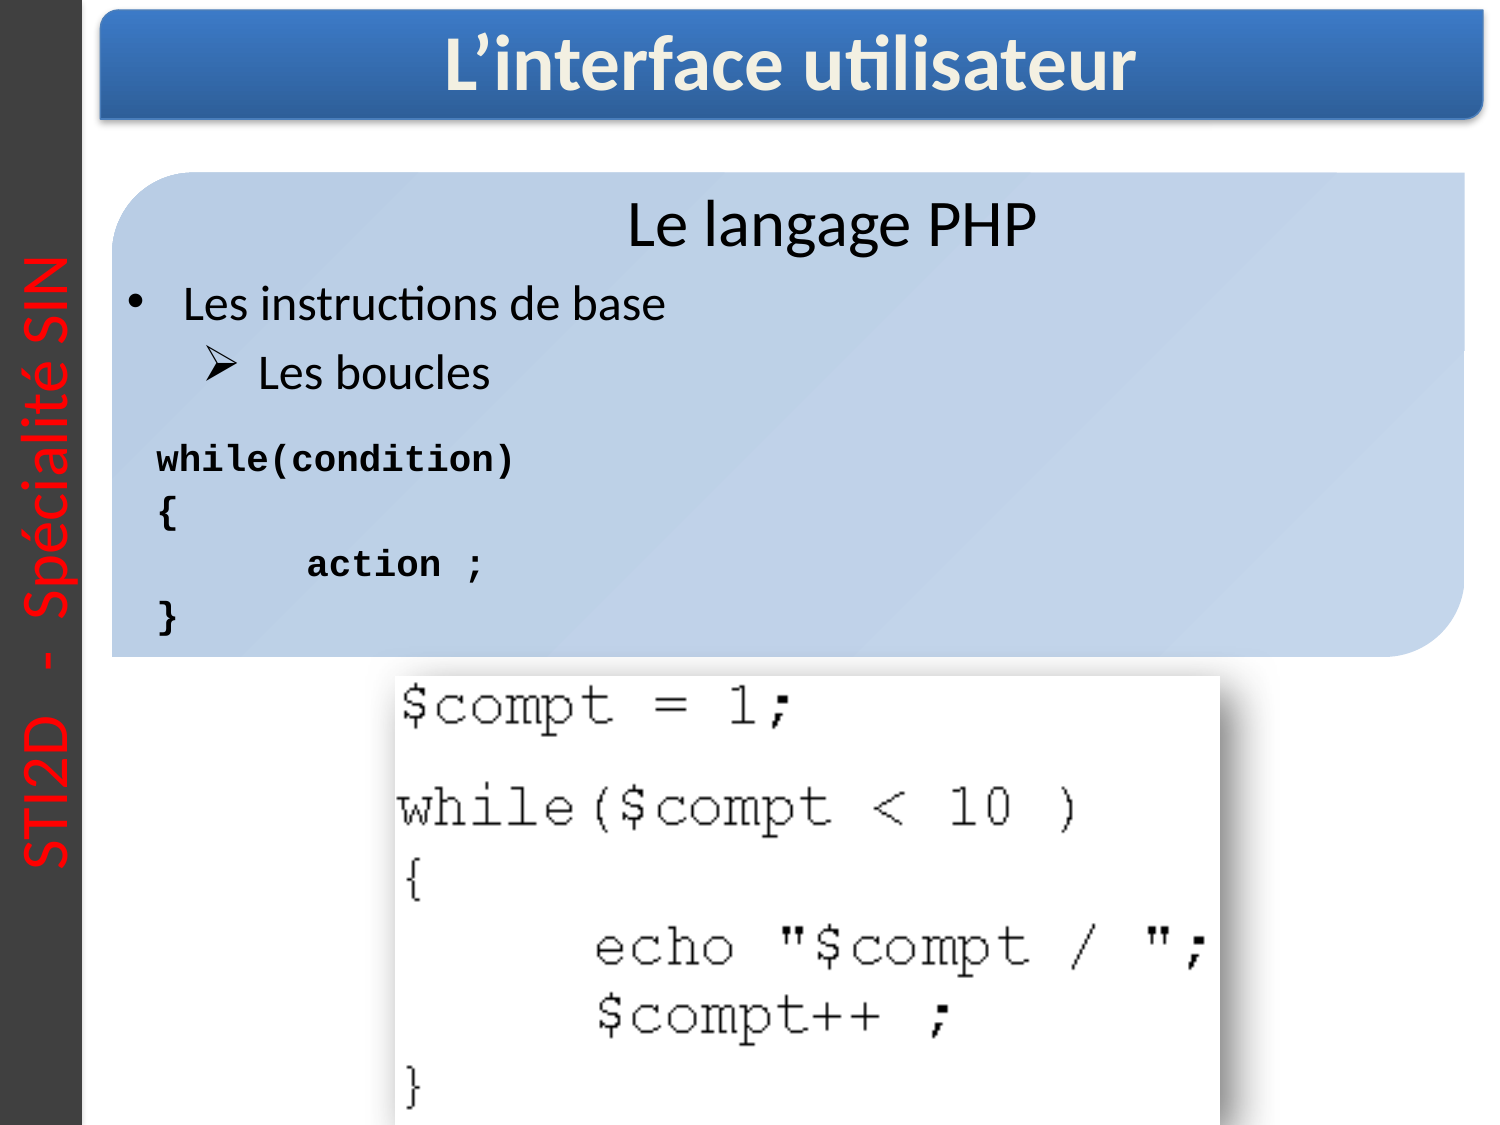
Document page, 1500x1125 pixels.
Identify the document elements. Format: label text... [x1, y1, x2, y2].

text_box STI2D - Spécialité SIN [0, 0, 82, 1125]
text_box L’interface utilisateur [99, 9, 1484, 120]
picture [395, 675, 1220, 1125]
text_box Le langage PHP Les instructions de base Les boucles while(condition) { action ; } [112, 172, 1500, 870]
